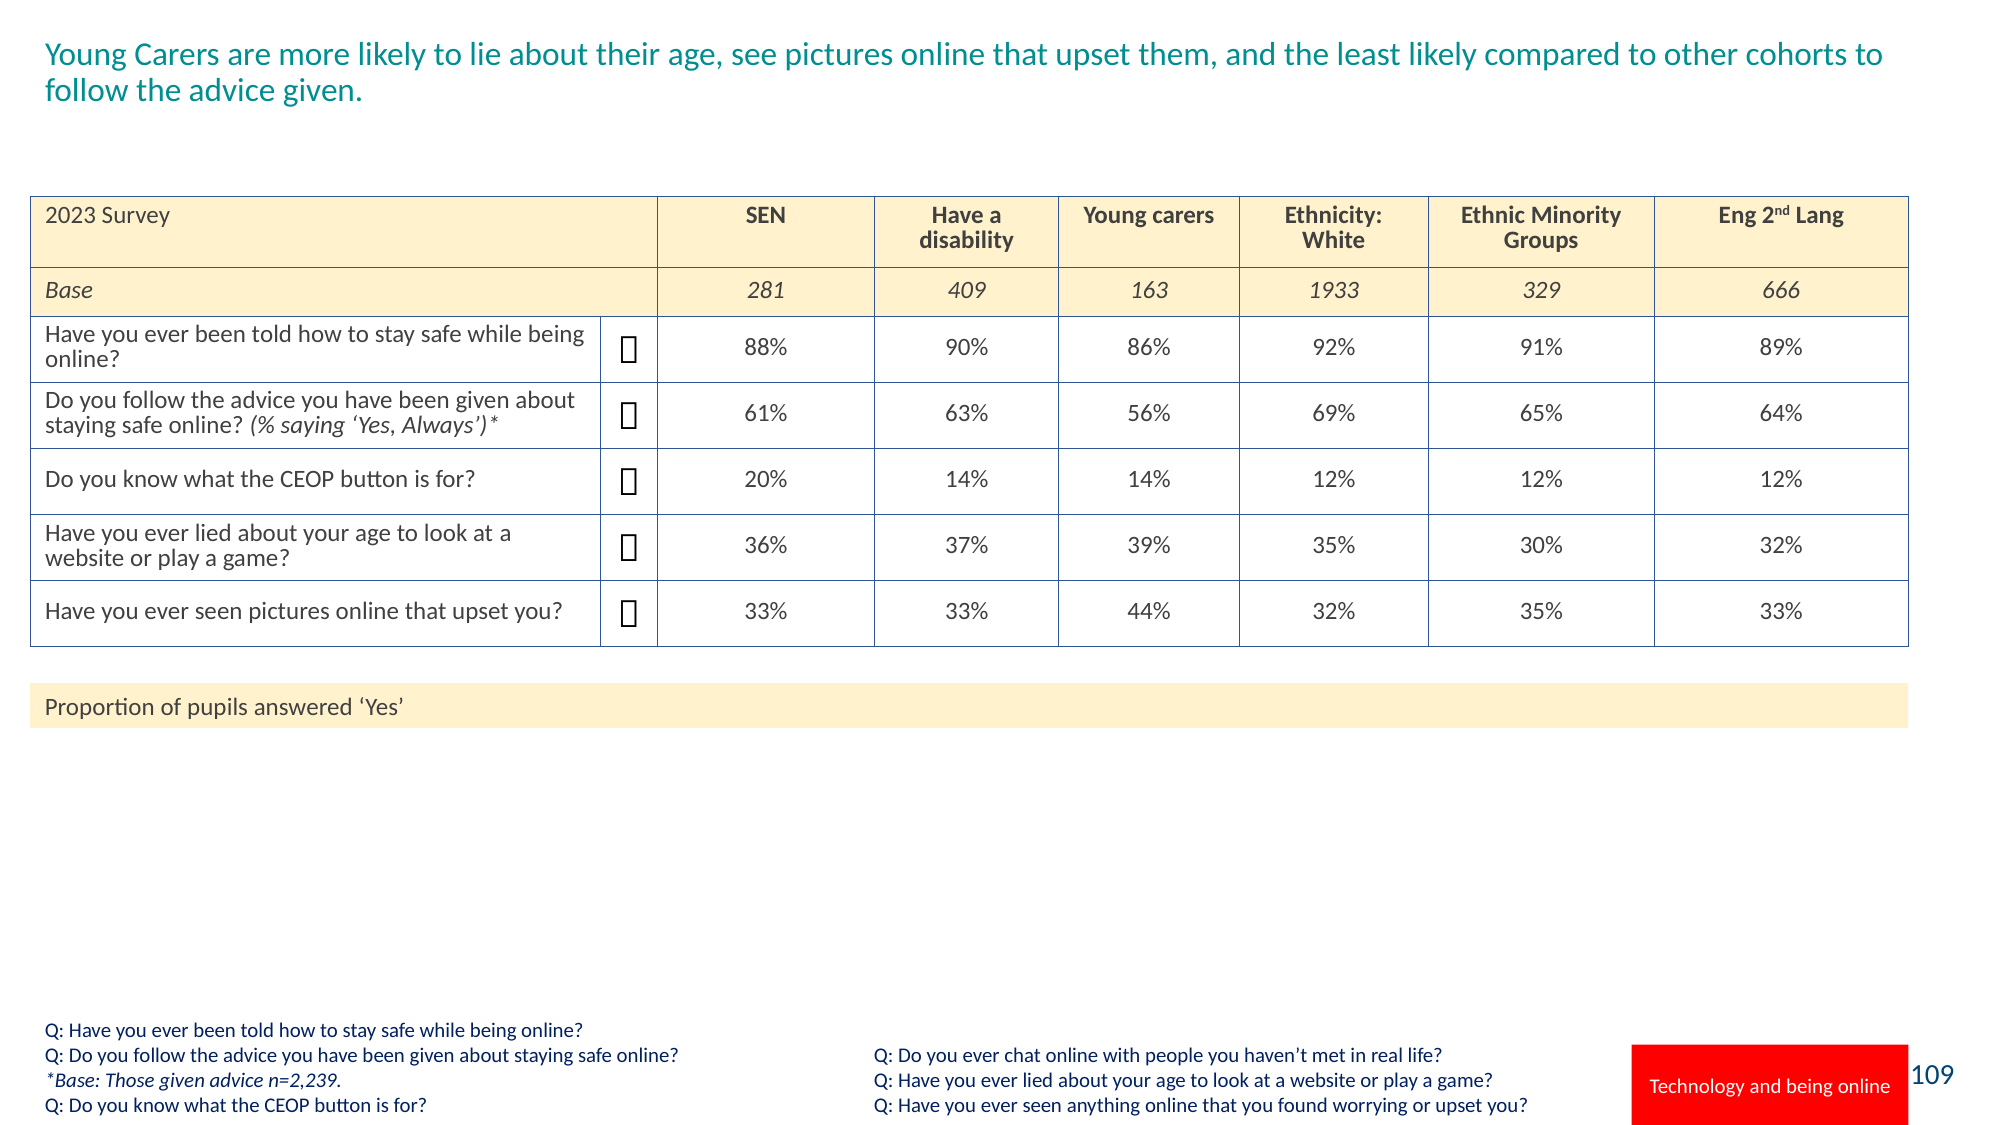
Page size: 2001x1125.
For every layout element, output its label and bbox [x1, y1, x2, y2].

table_cell [1240, 383, 1428, 448]
table_cell [1429, 317, 1654, 382]
table_cell [1240, 317, 1428, 382]
table_header [1429, 197, 1654, 267]
table_cell [1655, 383, 1908, 448]
table_cell [601, 449, 657, 514]
table_cell [658, 317, 874, 382]
table_cell [31, 383, 600, 448]
table_cell [601, 317, 657, 382]
table_cell [1655, 449, 1908, 514]
table_cell [31, 581, 600, 646]
table_cell [31, 515, 600, 580]
table_cell [1240, 449, 1428, 514]
table_cell [875, 581, 1058, 646]
table_cell [1240, 268, 1428, 316]
table_header [1655, 197, 1908, 267]
table_cell [875, 449, 1058, 514]
table_header [875, 197, 1058, 267]
table_cell [1429, 268, 1654, 316]
table_cell [1429, 449, 1654, 514]
table_header [1240, 197, 1428, 267]
table_cell [658, 383, 874, 448]
table_cell [1429, 383, 1654, 448]
table_cell [601, 383, 657, 448]
table_cell [31, 268, 657, 316]
table_cell [658, 581, 874, 646]
table_cell [1655, 581, 1908, 646]
table_cell [1059, 515, 1239, 580]
table_cell [1429, 581, 1654, 646]
table_cell [875, 383, 1058, 448]
table_cell [1059, 449, 1239, 514]
table_cell [875, 515, 1058, 580]
table_cell [1059, 317, 1239, 382]
table_cell [658, 268, 874, 316]
title [30, 29, 1946, 178]
table_header [31, 197, 657, 267]
table_cell [1655, 515, 1908, 580]
table_cell [1059, 268, 1239, 316]
table_cell [1655, 317, 1908, 382]
table_cell [1429, 515, 1654, 580]
table_cell [1059, 383, 1239, 448]
table_cell [31, 449, 600, 514]
table_header [1059, 197, 1239, 267]
table_cell [875, 317, 1058, 382]
table_header [658, 197, 874, 267]
text_box [29, 1009, 1909, 1125]
table_cell [31, 317, 600, 382]
text_box [29, 683, 1909, 728]
table_cell [875, 268, 1058, 316]
table_cell [1059, 581, 1239, 646]
table_cell [1240, 515, 1428, 580]
table_cell [658, 449, 874, 514]
table_cell [1655, 268, 1908, 316]
table_cell [1240, 581, 1428, 646]
table_cell [601, 515, 657, 580]
table_cell [658, 515, 874, 580]
table_cell [601, 581, 657, 646]
